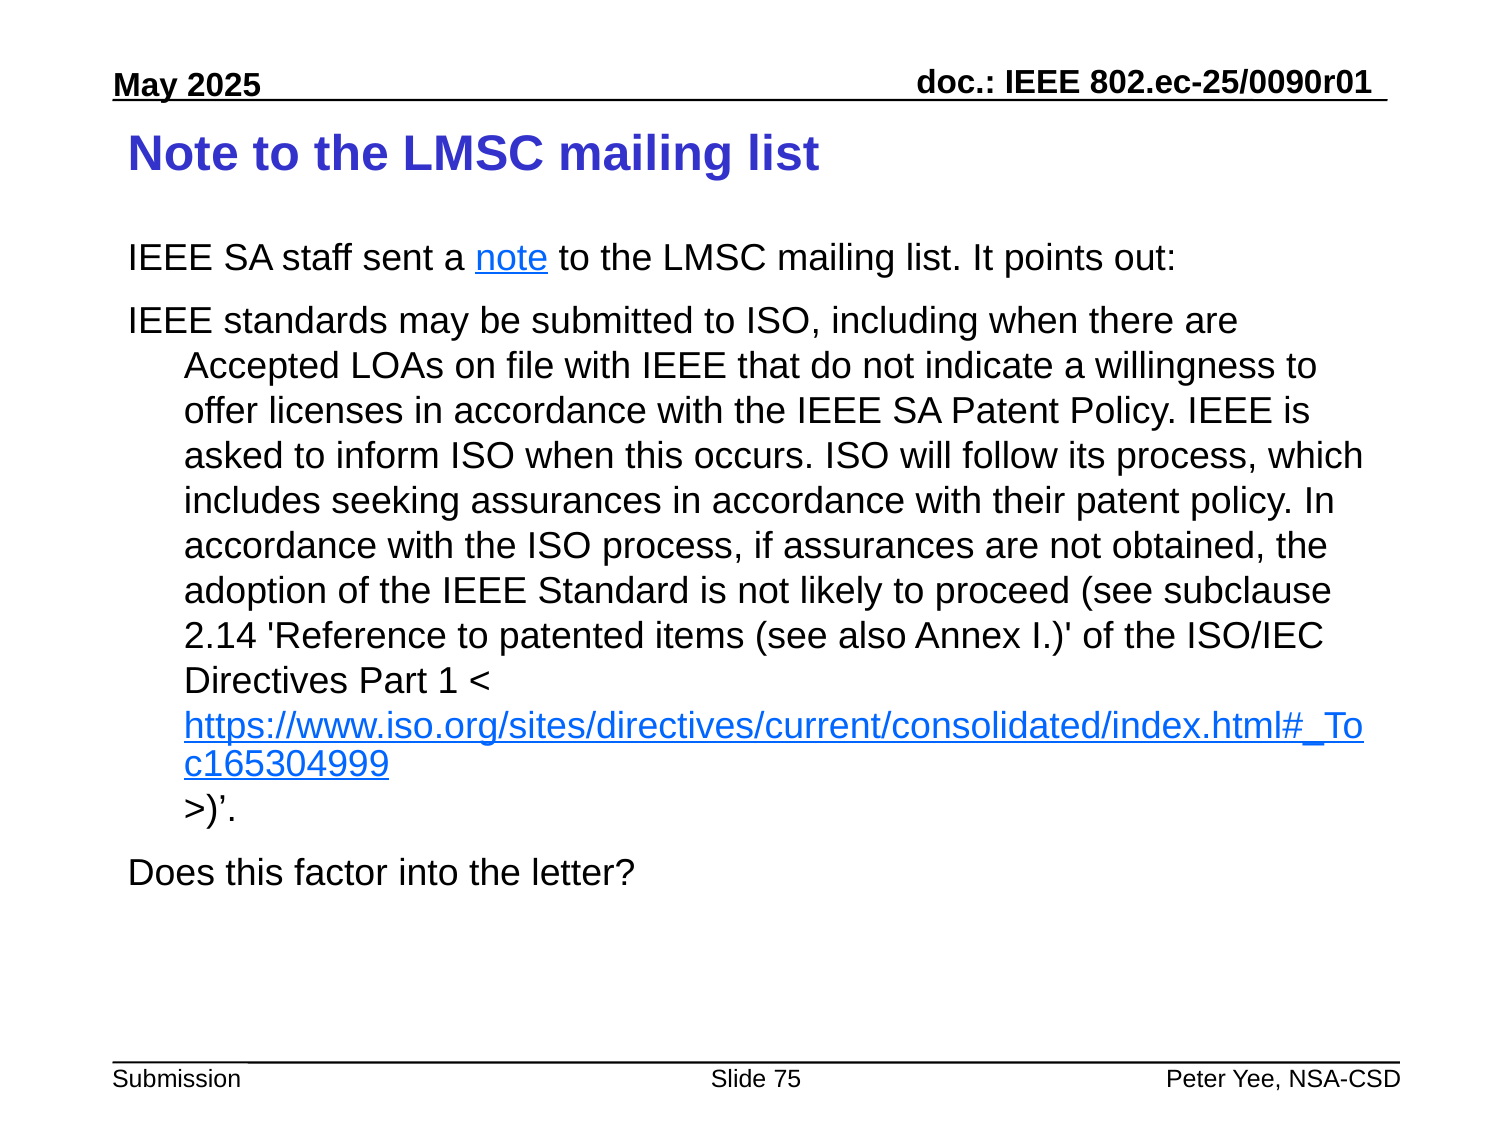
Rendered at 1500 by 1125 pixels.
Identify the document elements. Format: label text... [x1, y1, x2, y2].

slide_number Slide 75 [709, 1061, 803, 1093]
footer Peter Yee, NSA-CSD [1164, 1061, 1402, 1093]
list IEEE SA staff sent a note to the LMSC mailing list. It points out: IEEE standards may be submitted to ISO, including when there are Accepted LOAs on file with IEEE that do not indicate a willingness to offer licenses in accordance with the IEEE SA Patent Policy. IEEE is asked to inform ISO when this occurs. ISO will follow its process, which includes seeking assurances in accordance with their patent policy. In accordance with the ISO process, if assurances are not obtained, the adoption of the IEEE Standard is not likely to proceed (see subclause 2.14 'Reference to patented items (see also Annex I.)' of the ISO/IEC Directives Part 1 <https://www.iso.org/sites/directives/current/consolidated/index.html#_Toc165304999>)’. Does this factor into the letter? [112, 224, 1388, 900]
title Note to the LMSC mailing list [112, 112, 1388, 224]
